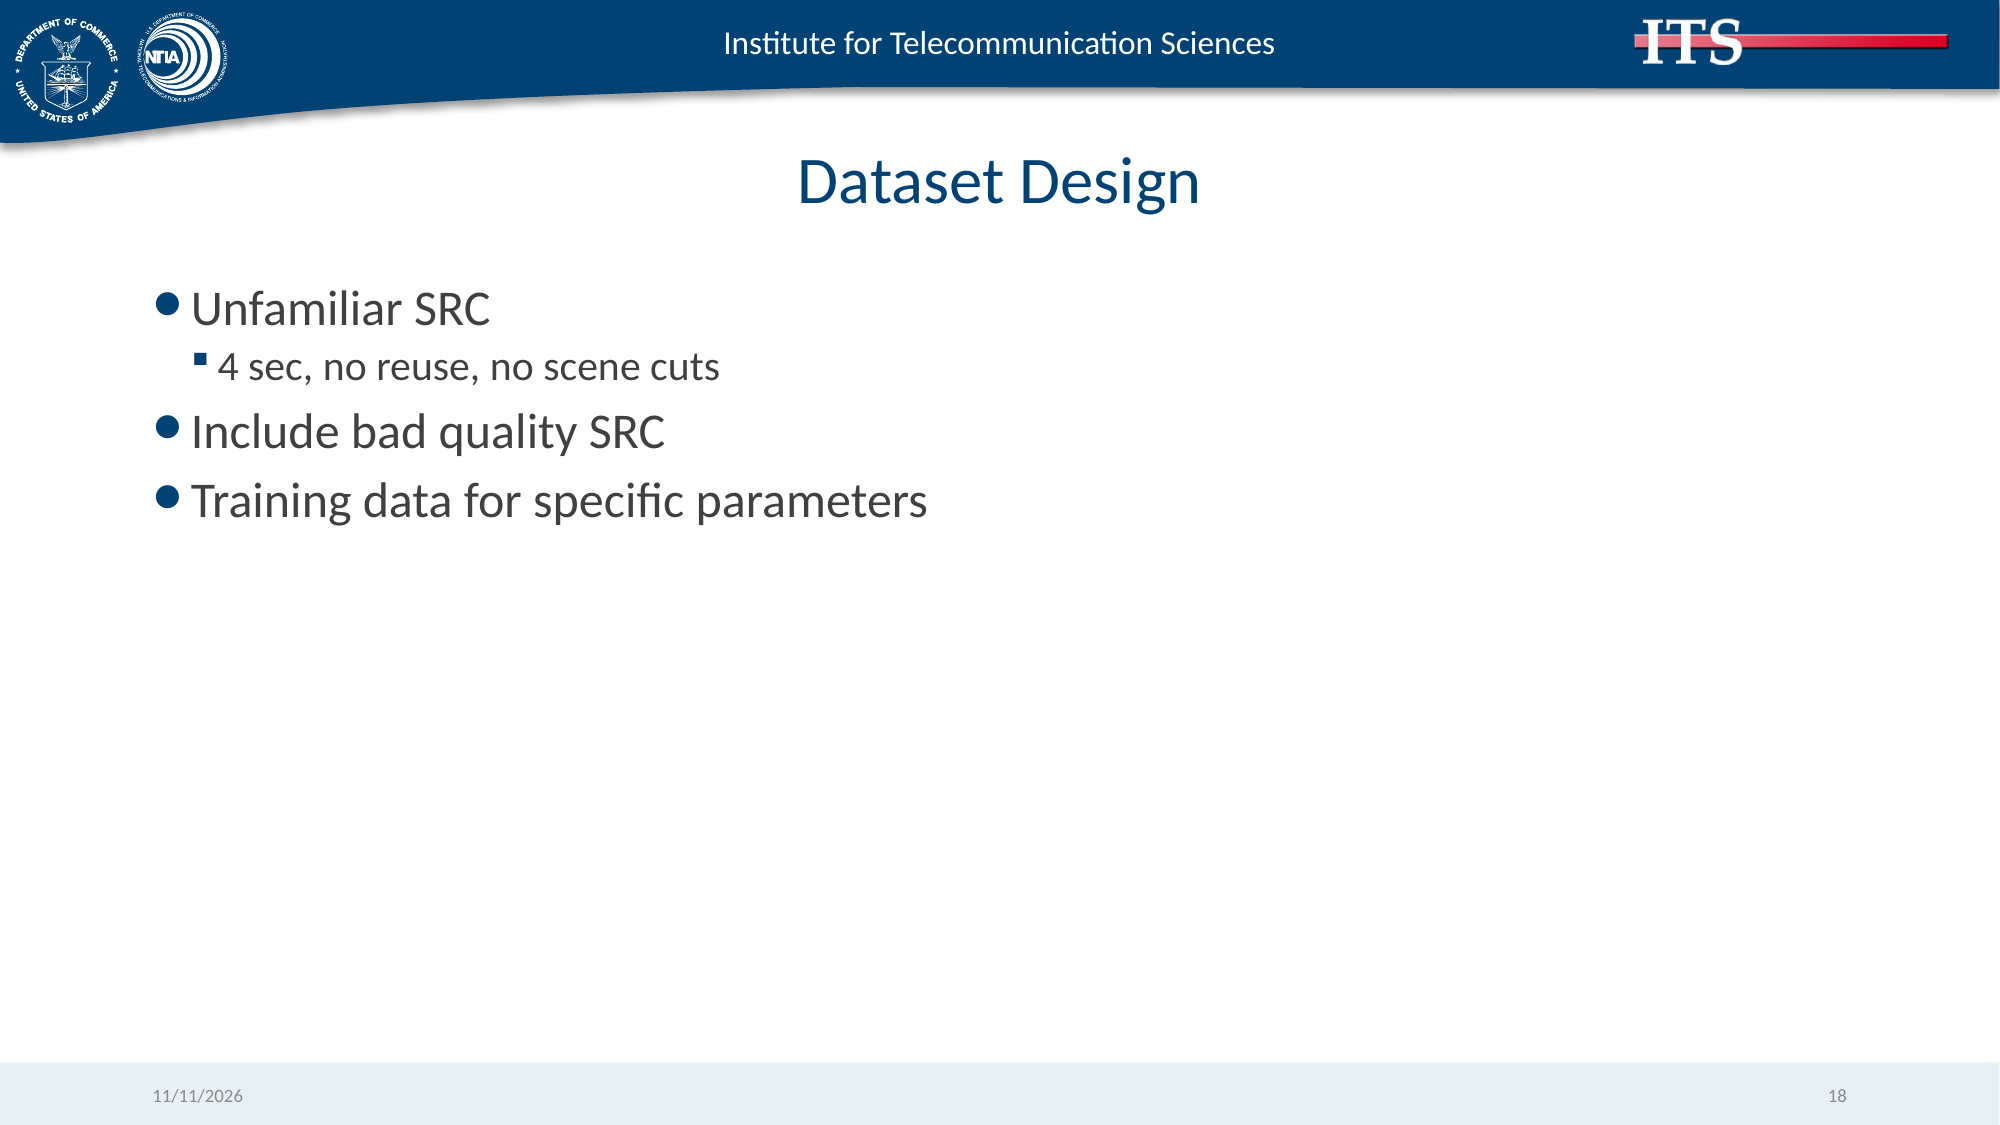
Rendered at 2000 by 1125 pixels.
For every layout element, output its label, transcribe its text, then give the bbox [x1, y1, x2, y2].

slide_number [137, 1065, 588, 1125]
list Unfamiliar SRC 4 sec, no reuse, no scene cuts Include bad quality SRC Training data for specific parameters [137, 275, 988, 1014]
picture [1624, 15, 1957, 68]
slide_number 18 [1412, 1065, 1862, 1125]
title Dataset Design [137, 104, 1862, 258]
